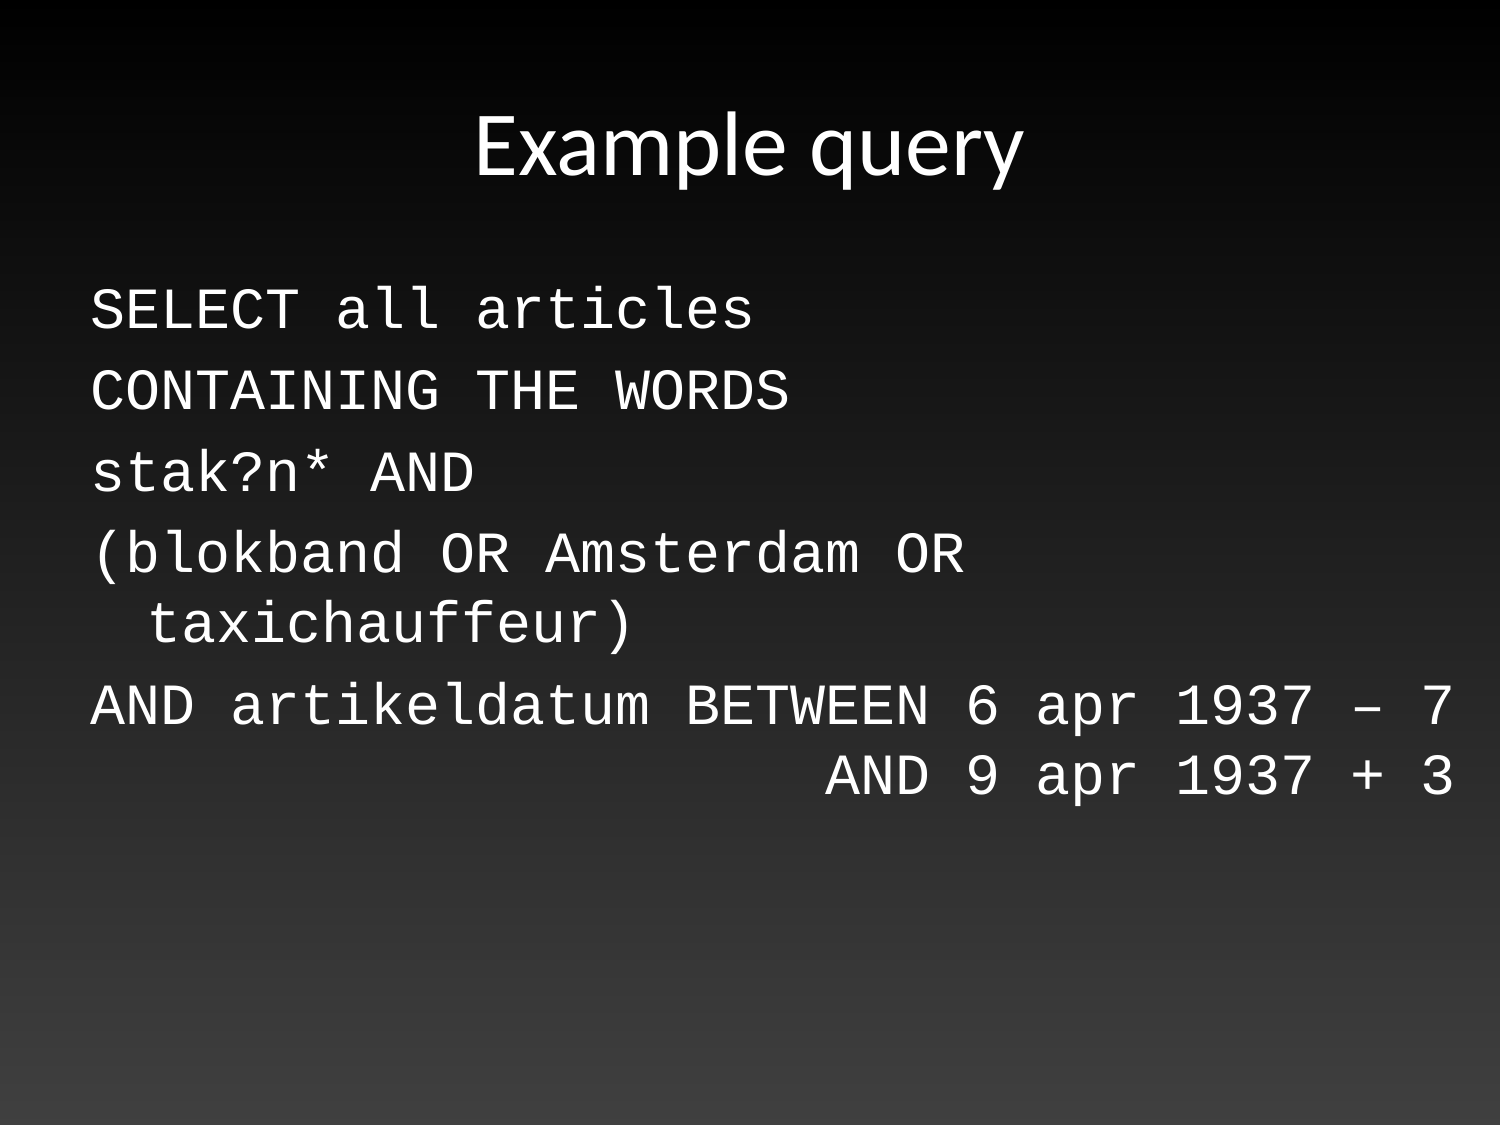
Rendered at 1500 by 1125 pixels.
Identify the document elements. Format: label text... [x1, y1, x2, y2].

list SELECT all articles CONTAINING THE WORDS stak?n* AND (blokband OR Amsterdam OR taxichauffeur) AND artikeldatum BETWEEN 6 apr 1937 – 7 AND 9 apr 1937 + 3 [75, 262, 1500, 1005]
title Example query [75, 45, 1425, 233]
